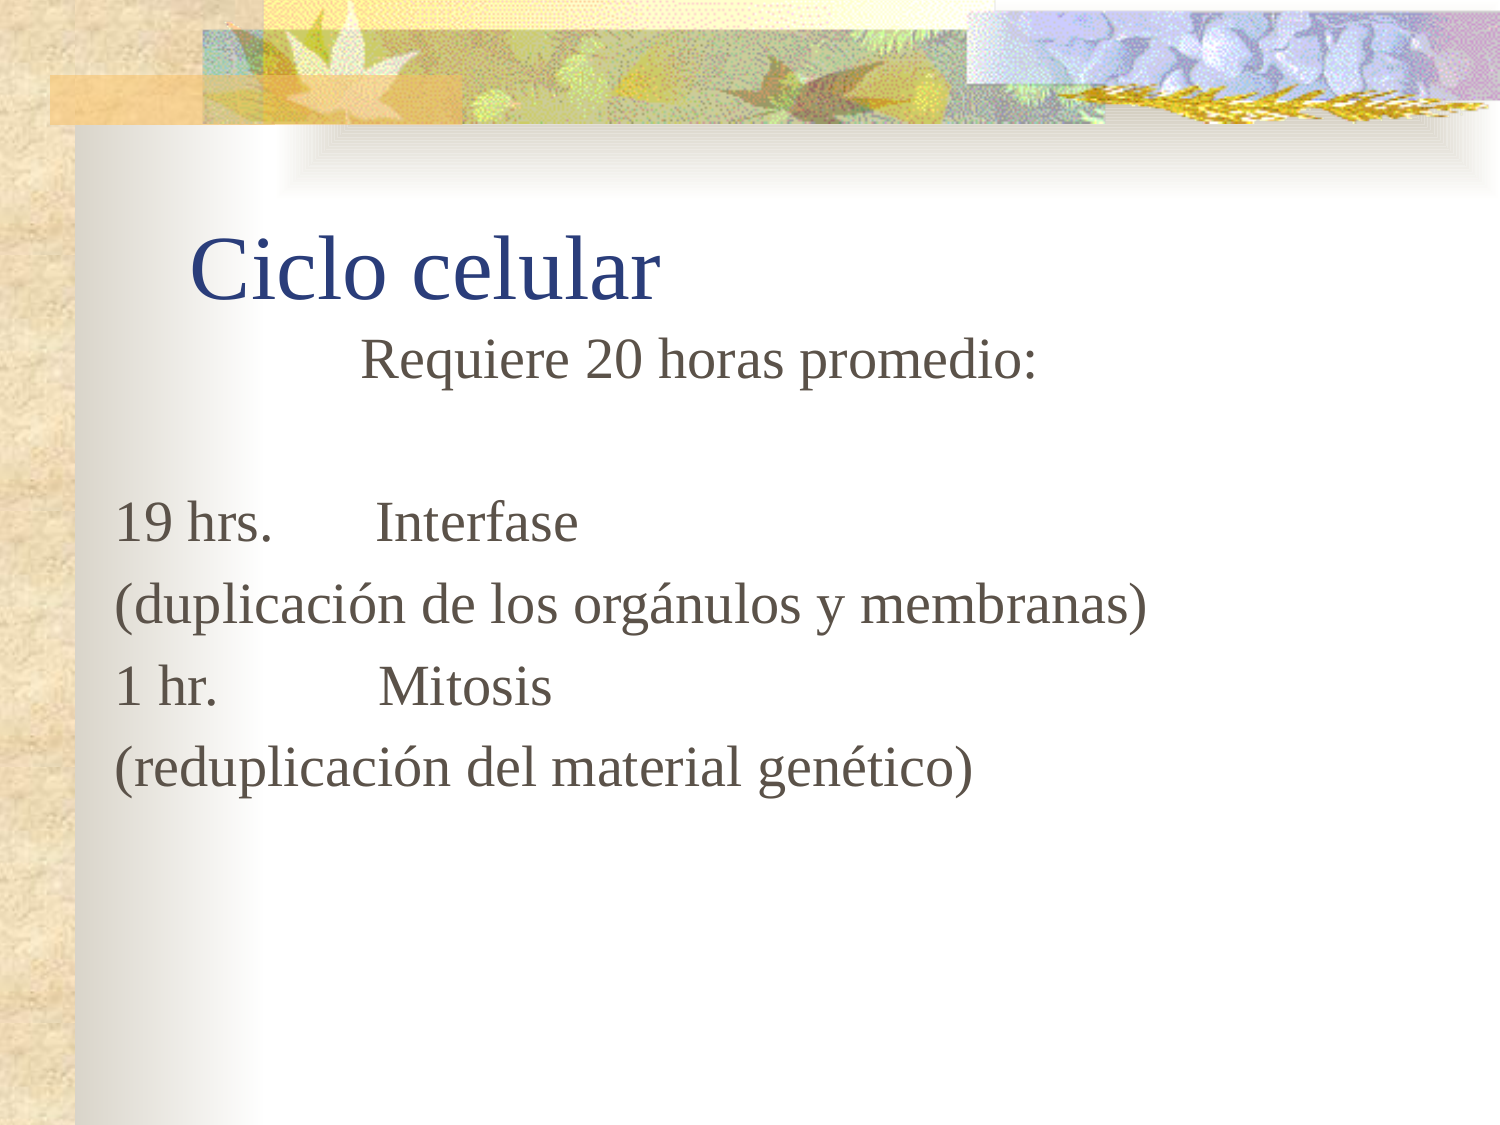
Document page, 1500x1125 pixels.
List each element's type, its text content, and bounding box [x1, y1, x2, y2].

picture [0, 0, 1500, 1125]
title Ciclo celular [174, 137, 1451, 326]
list Requiere 20 horas promedio: 19 hrs. Interfase (duplicación de los orgánulos y membranas) 1 hr. Mitosis (reduplicación del material genético) [99, 312, 1301, 988]
